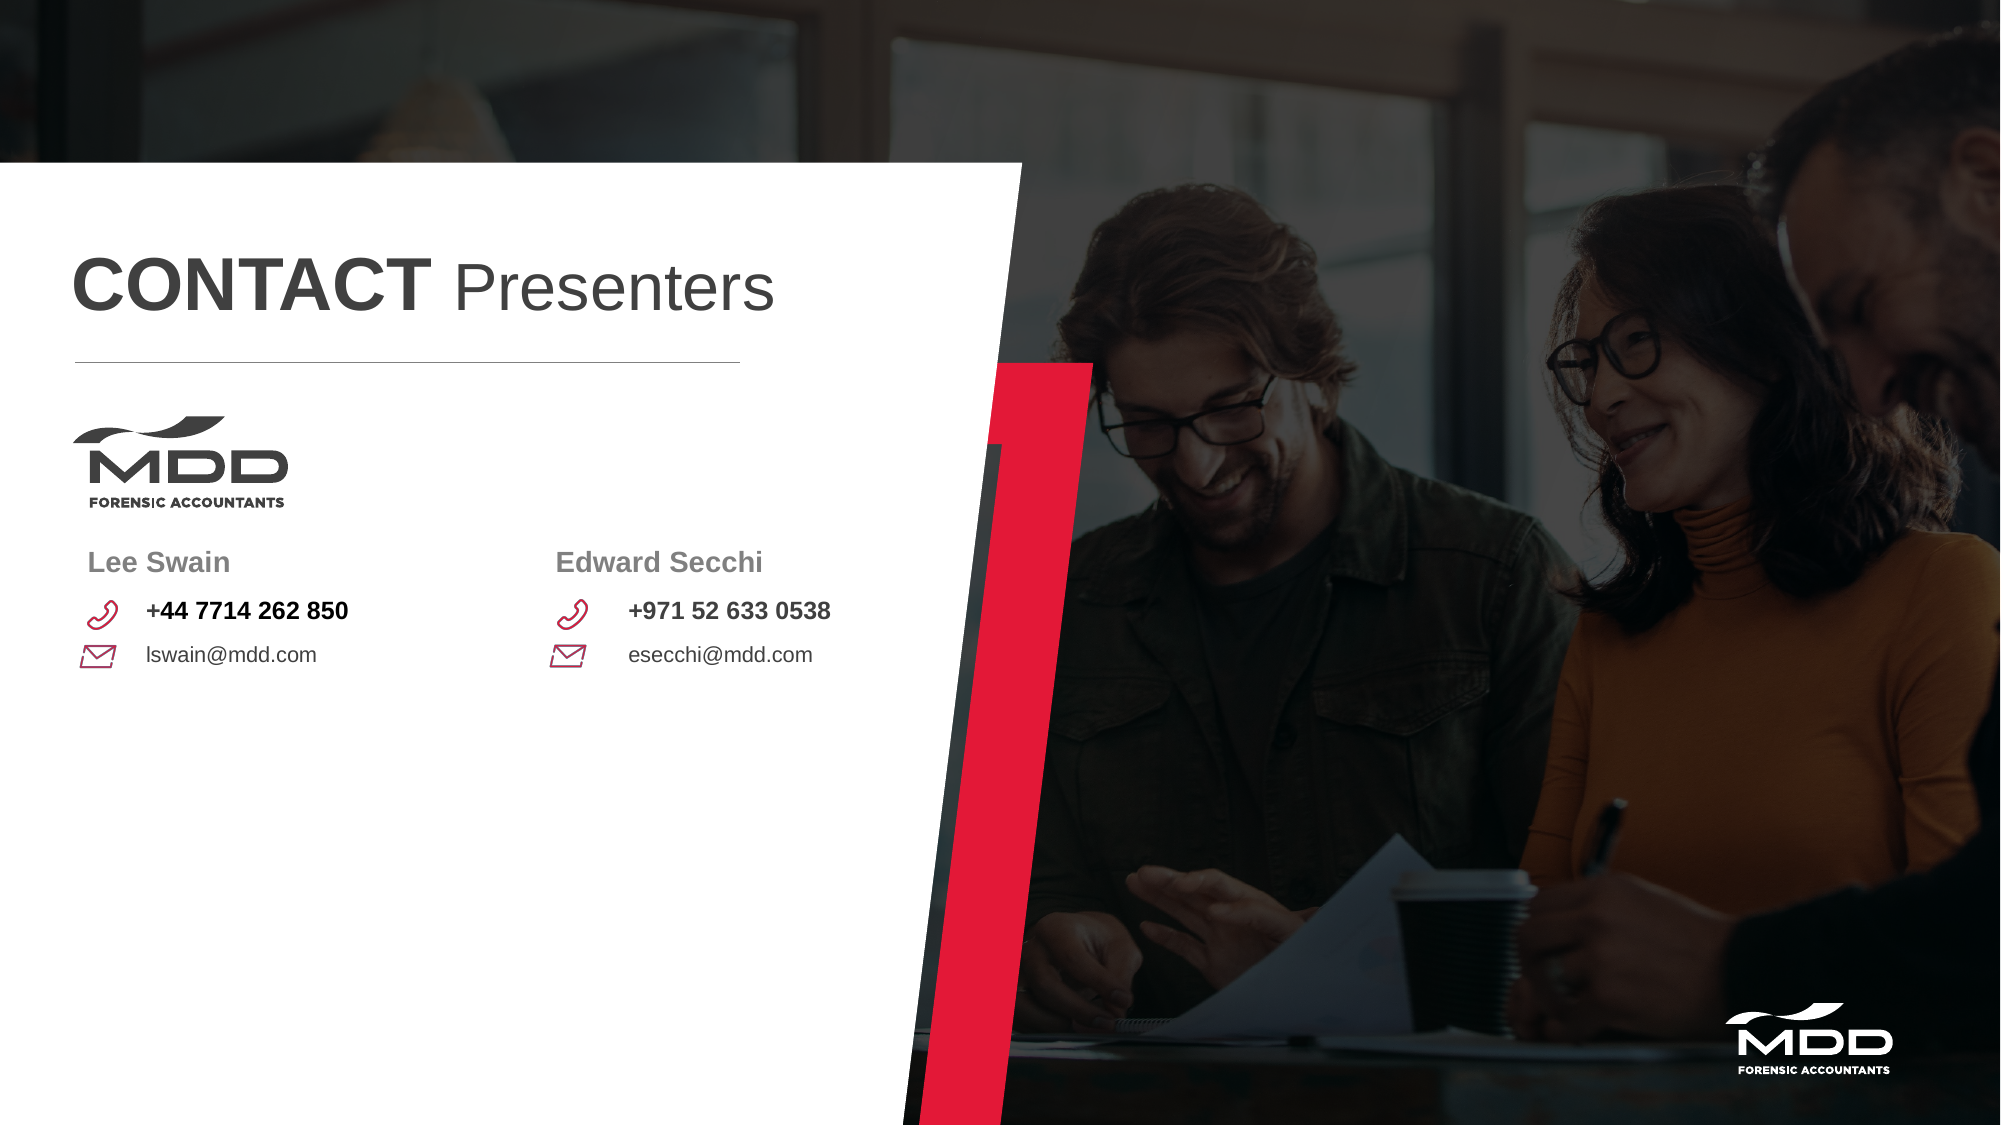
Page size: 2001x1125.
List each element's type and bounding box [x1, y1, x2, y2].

picture [0, 0, 2001, 1125]
text_box [1725, 1003, 1893, 1075]
text_box [72, 416, 288, 508]
